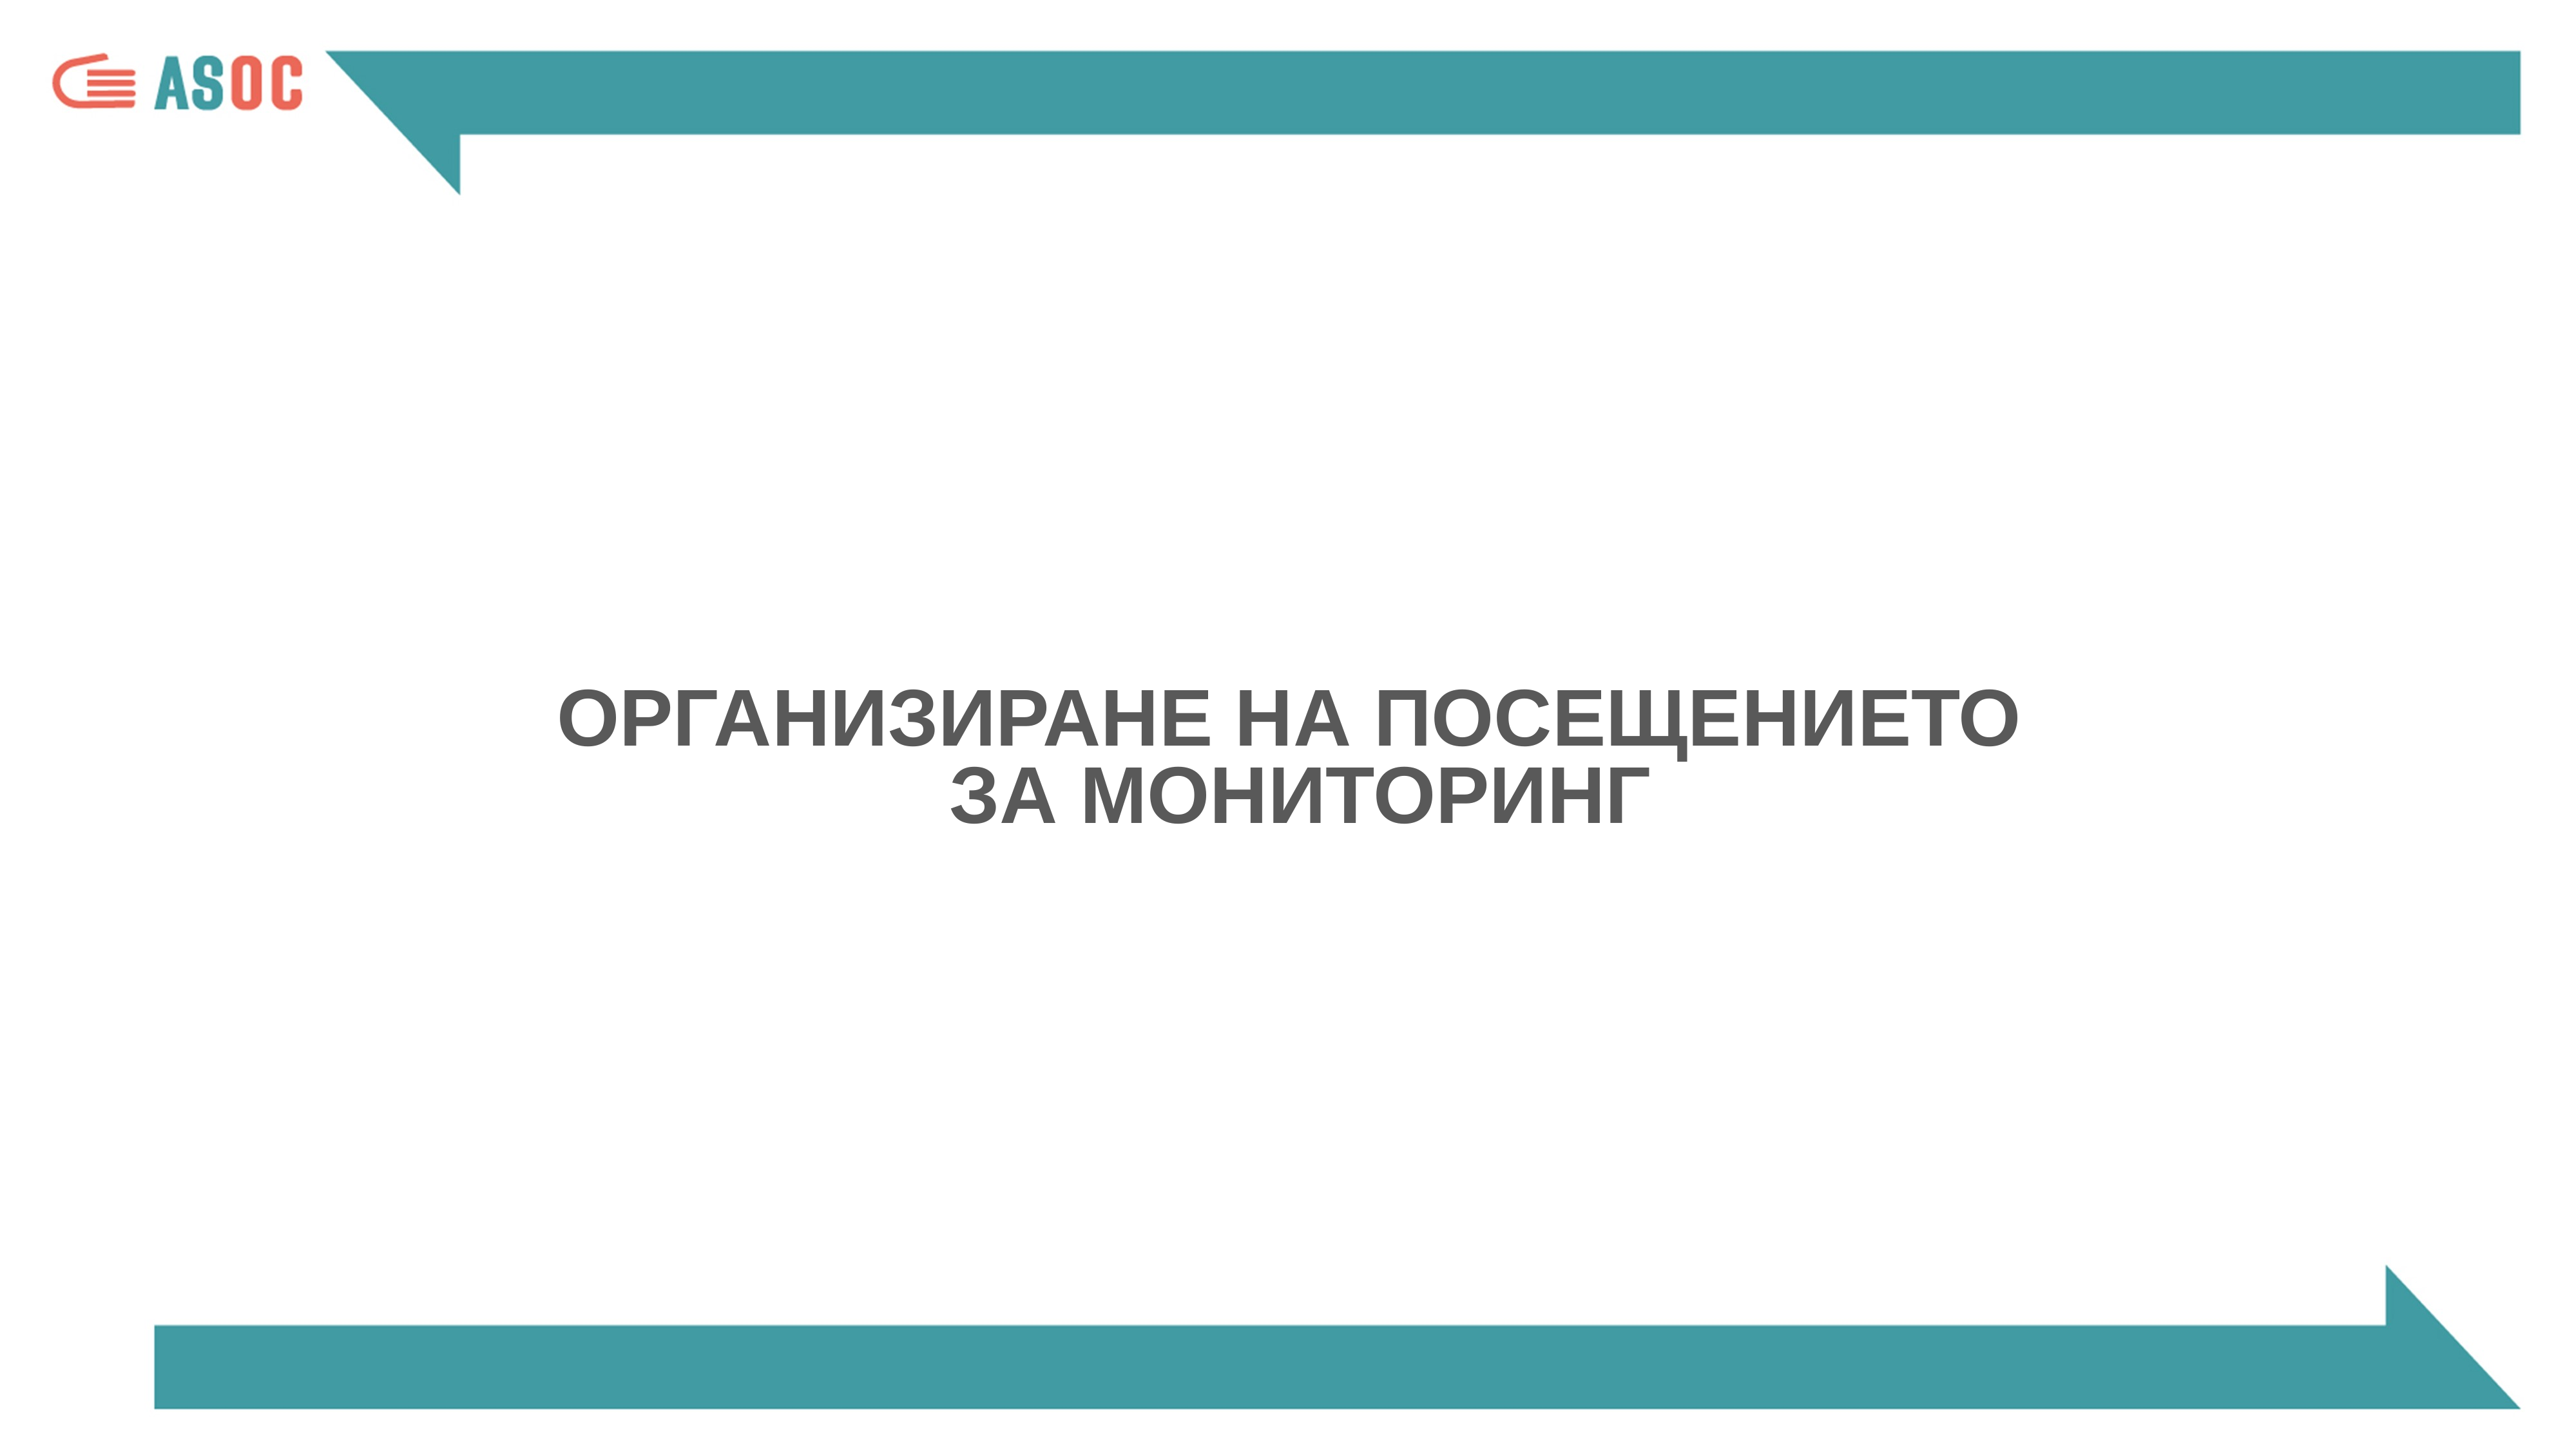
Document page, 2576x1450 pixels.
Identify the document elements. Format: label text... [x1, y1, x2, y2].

picture [0, 0, 2576, 1450]
text_box ОРГАНИЗИРАНЕ НА ПОСЕЩЕНИЕТО ЗА МОНИТОРИНГ [292, 679, 2309, 844]
